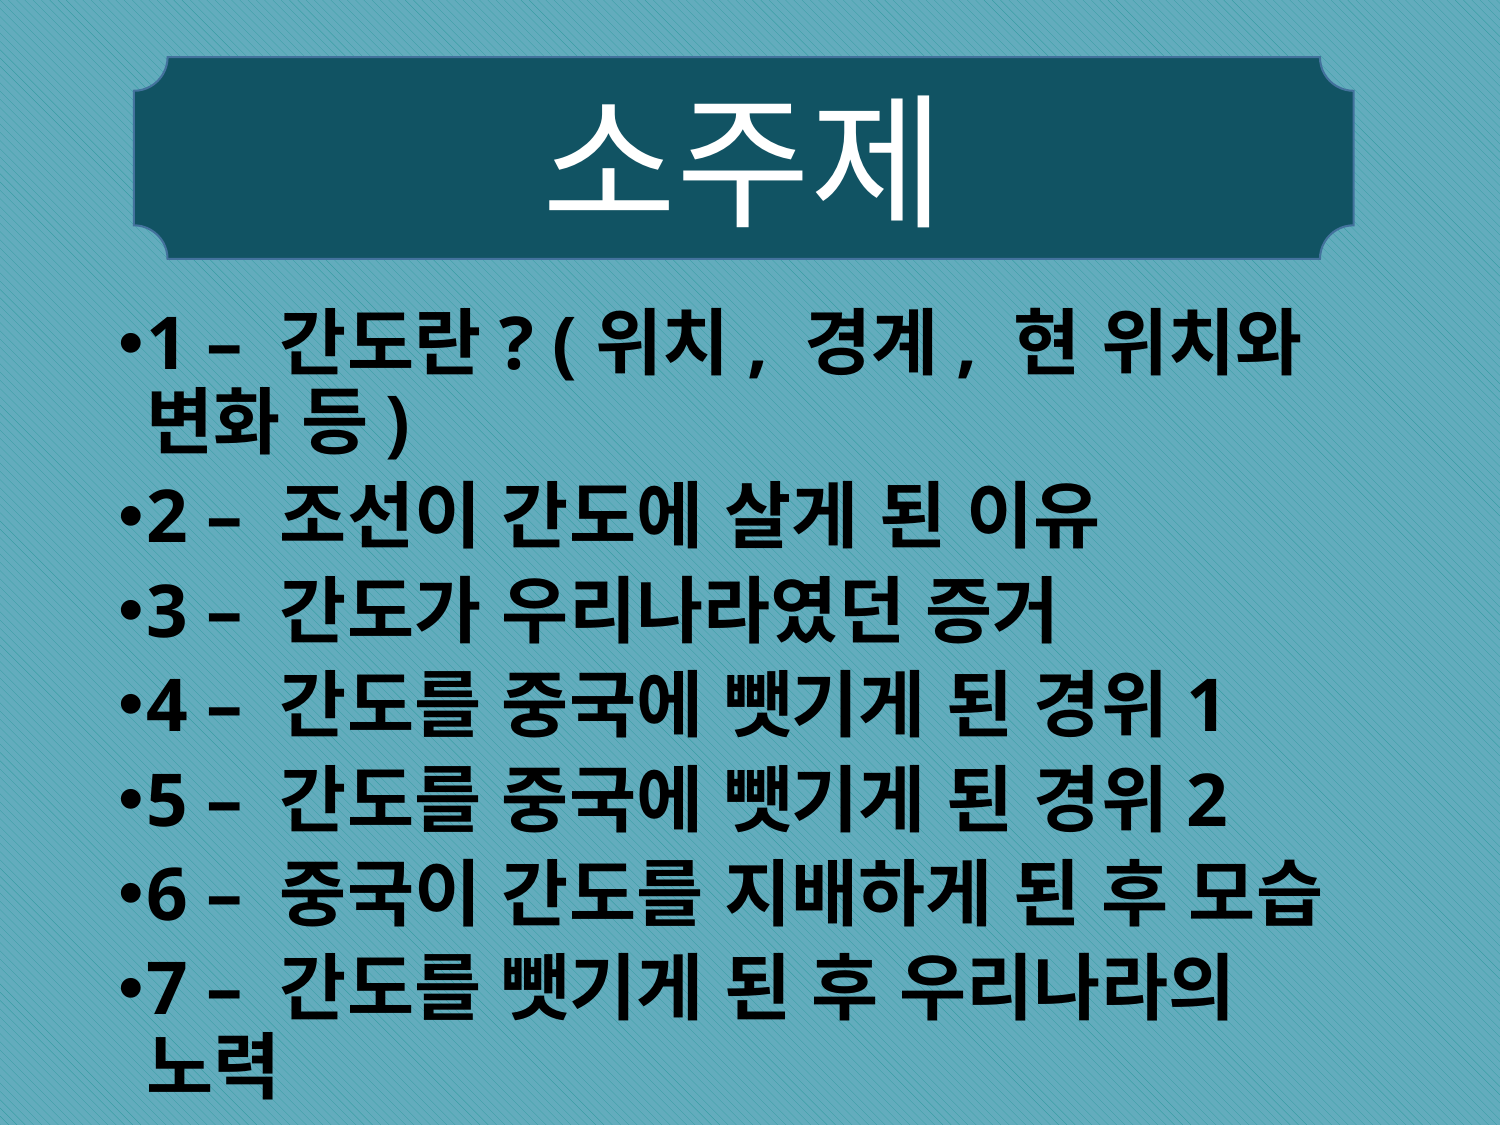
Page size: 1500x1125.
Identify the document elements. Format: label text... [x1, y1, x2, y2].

list 1 – 간도란? (위치, 경계, 현 위치와 변화 등) 2 – 조선이 간도에 살게 된 이유 3 – 간도가 우리나라였던 증거 4 – 간도를 중국에 뺏기게 된 경위1 5 – 간도를 중국에 뺏기게 된 경위2 6 – 중국이 간도를 지배하게 된 후 모습 7 – 간도를 뺏기게 된 후 우리나라의 노력 [103, 299, 1397, 1014]
text_box 소주제 [132, 56, 1355, 260]
